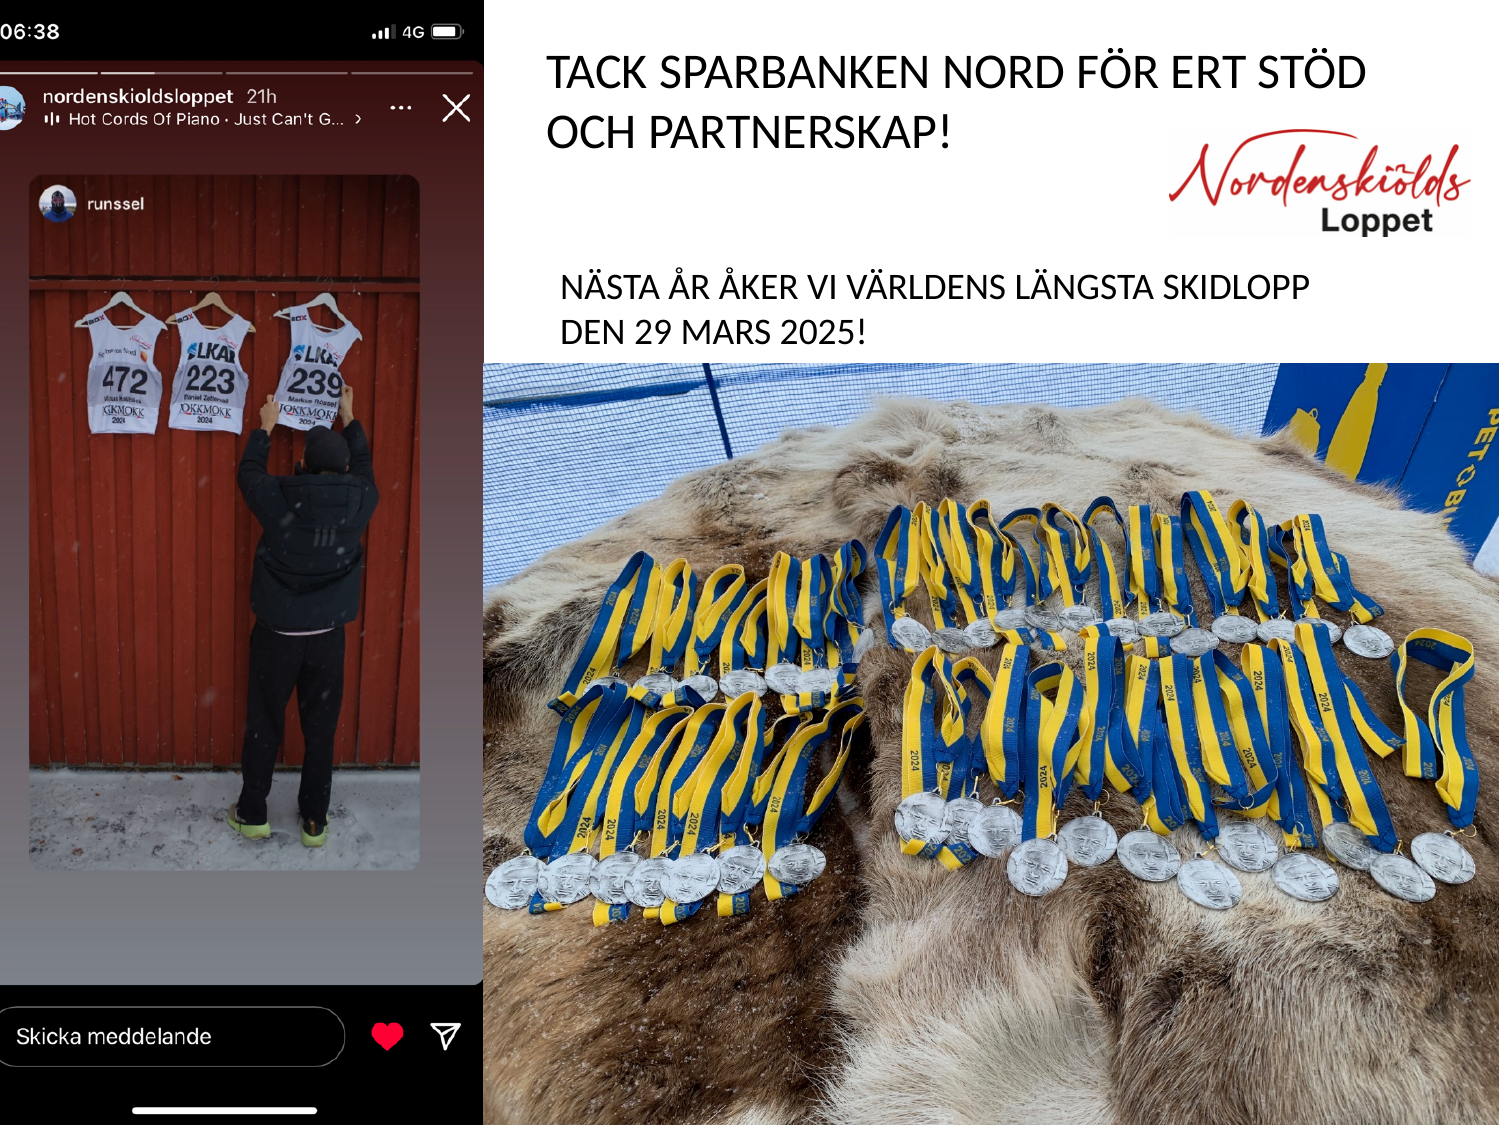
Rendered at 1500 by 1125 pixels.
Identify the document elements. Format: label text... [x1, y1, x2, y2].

text_box NÄSTA ÅR ÅKER VI VÄRLDENS LÄNGSTA SKIDLOPP DEN 29 MARS 2025! [545, 254, 1438, 360]
text_box TACK SPARBANKEN NORD FÖR ERT STÖD OCH PARTNERSKAP! [531, 31, 1483, 167]
picture [1169, 129, 1471, 237]
picture [0, 0, 1500, 1125]
